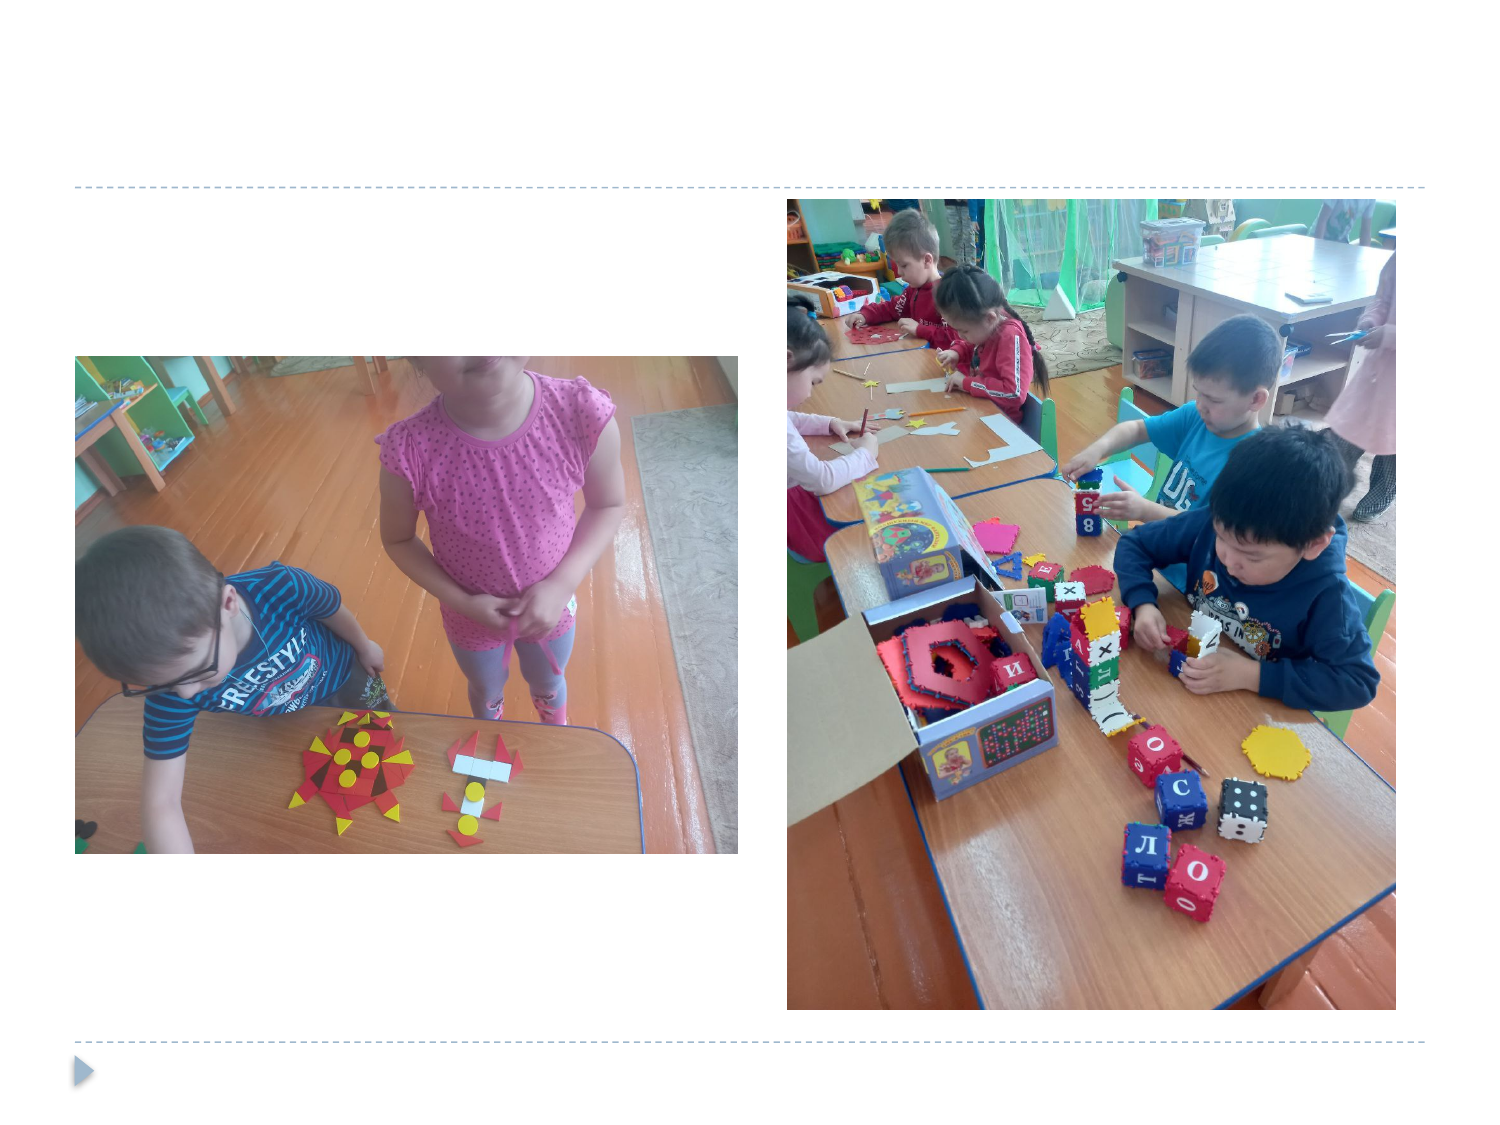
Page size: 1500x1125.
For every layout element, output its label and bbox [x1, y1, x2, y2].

list [74, 356, 739, 854]
list [787, 199, 1396, 1010]
